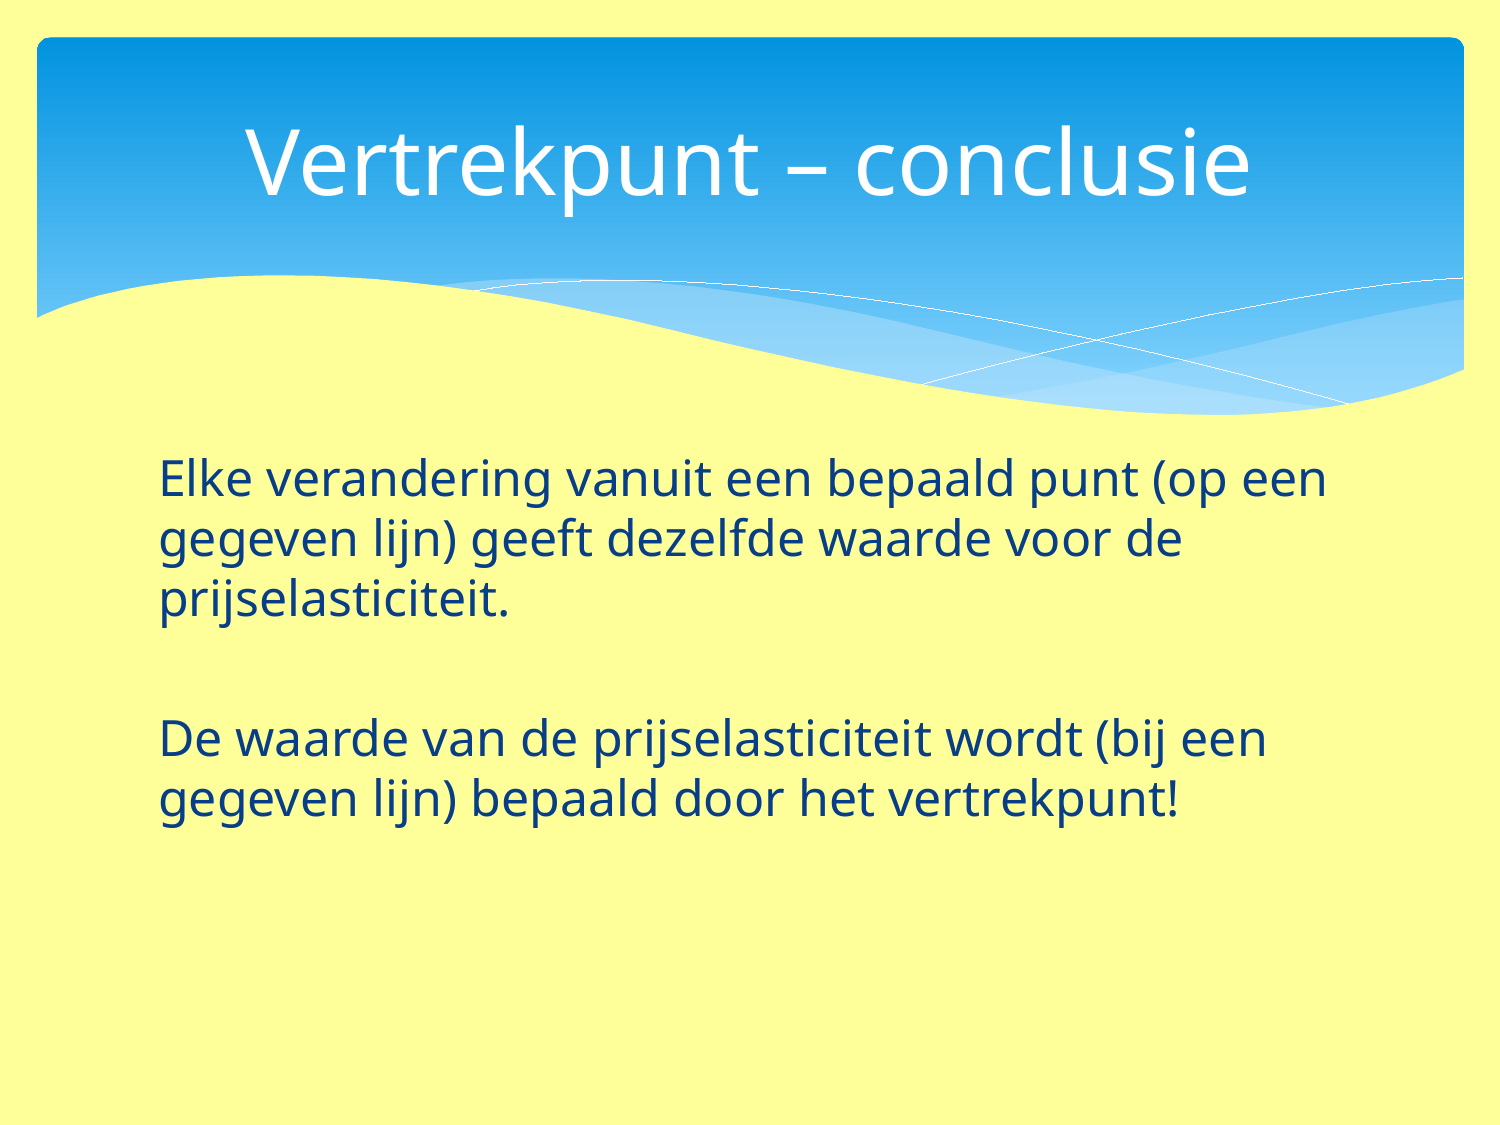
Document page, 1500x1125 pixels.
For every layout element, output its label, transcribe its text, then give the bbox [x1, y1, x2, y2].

list Elke verandering vanuit een bepaald punt (op een gegeven lijn) geeft dezelfde waarde voor de prijselasticiteit. De waarde van de prijselasticiteit wordt (bij een gegeven lijn) bepaald door het vertrekpunt! [143, 438, 1359, 1005]
title Vertrekpunt – conclusie [75, 55, 1425, 261]
